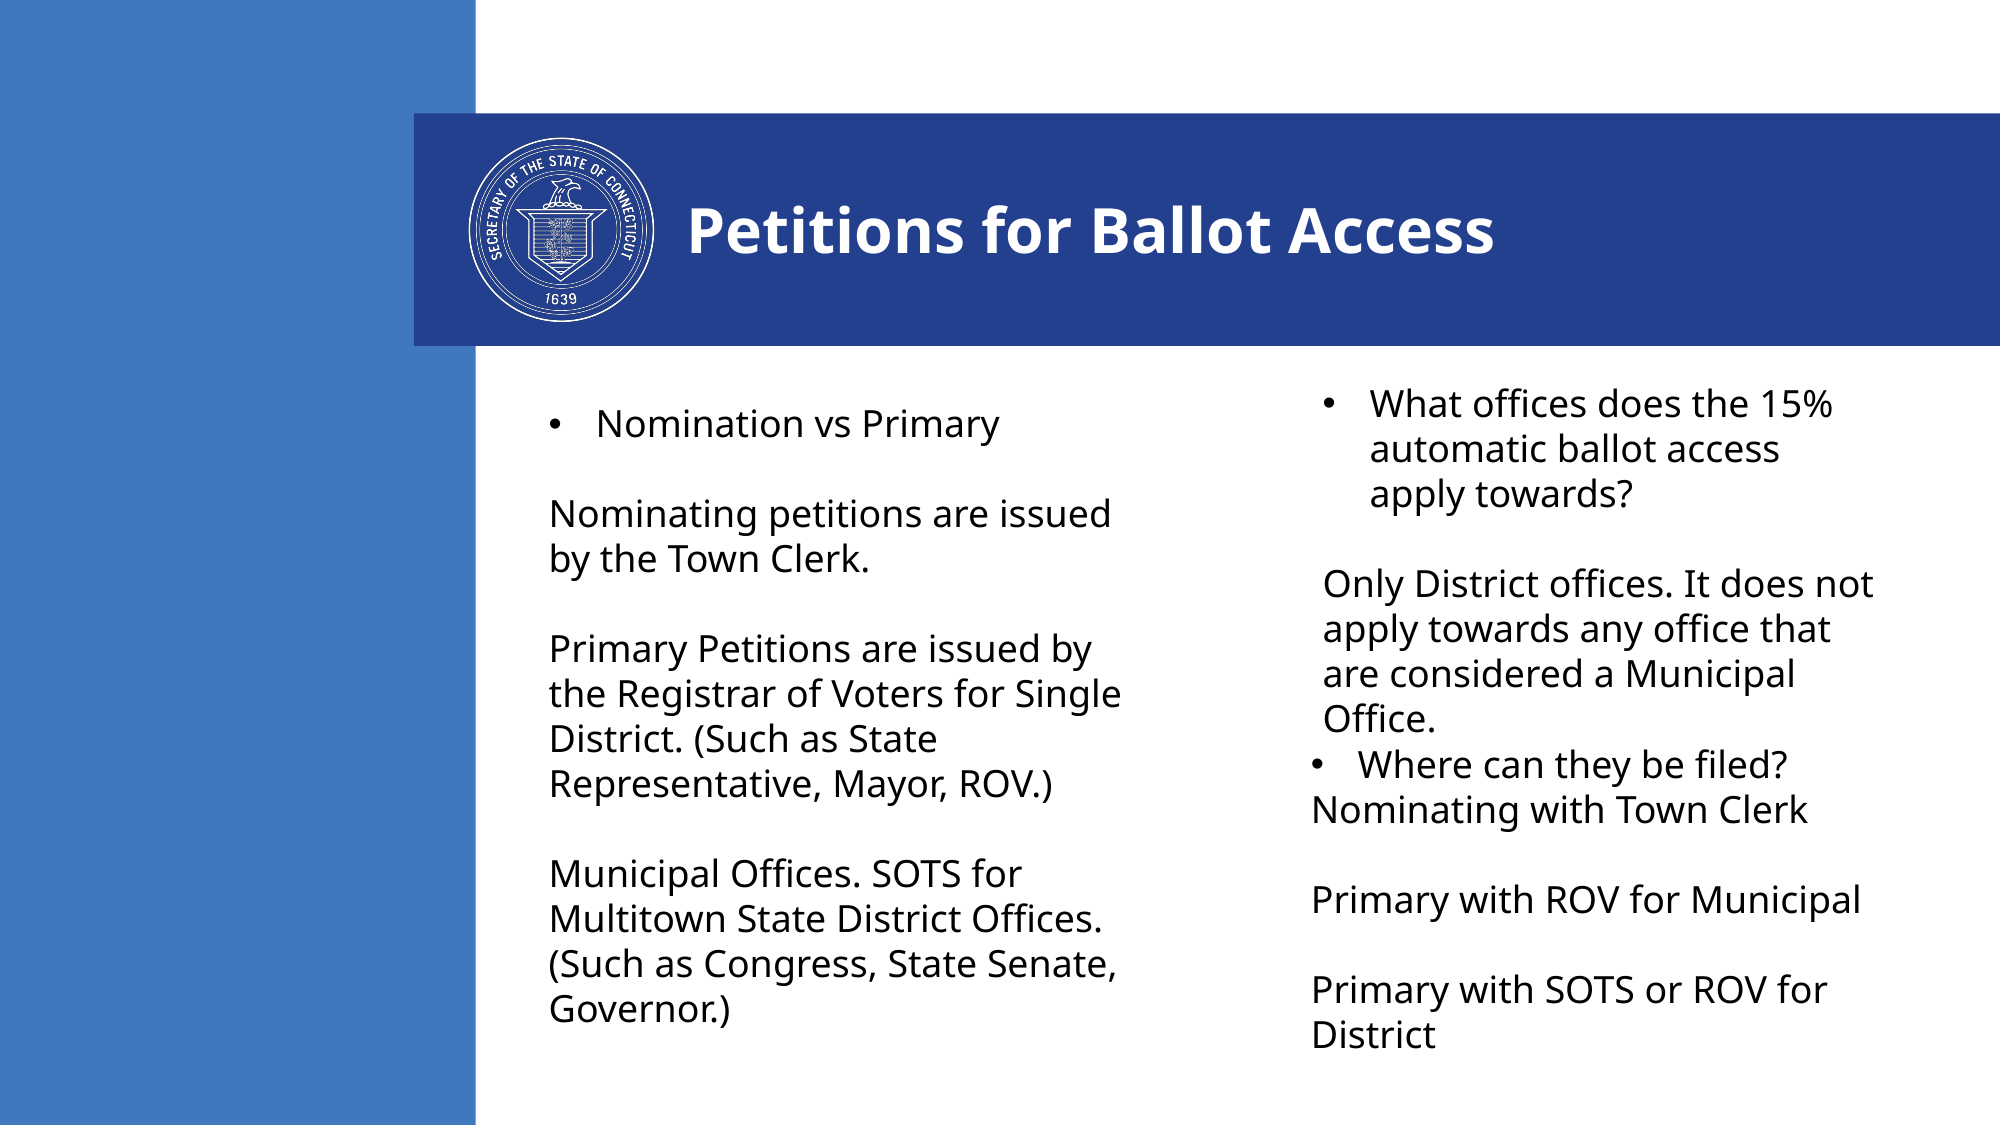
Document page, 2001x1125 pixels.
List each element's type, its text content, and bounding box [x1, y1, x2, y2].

text_box [413, 112, 2000, 347]
text_box [0, 0, 477, 1125]
text_box What offices does the 15% automatic ballot access apply towards? Only District offices. It does not apply towards any office that are considered a Municipal Office. [1308, 372, 1895, 733]
text_box Nomination vs Primary Nominating petitions are issued by the Town Clerk. Primary Petitions are issued by the Registrar of Voters for Single District. (Such as State Representative, Mayor, ROV.) Municipal Offices. SOTS for Multitown State District Offices. (Such as Congress, State Senate, Governor.) [533, 393, 1145, 1038]
text_box Petitions for Ballot Access [671, 184, 1921, 274]
text_box Where can they be filed? Nominating with Town Clerk Primary with ROV for Municipal Primary with SOTS or ROV for District [1296, 733, 1895, 1064]
picture [380, 130, 660, 328]
